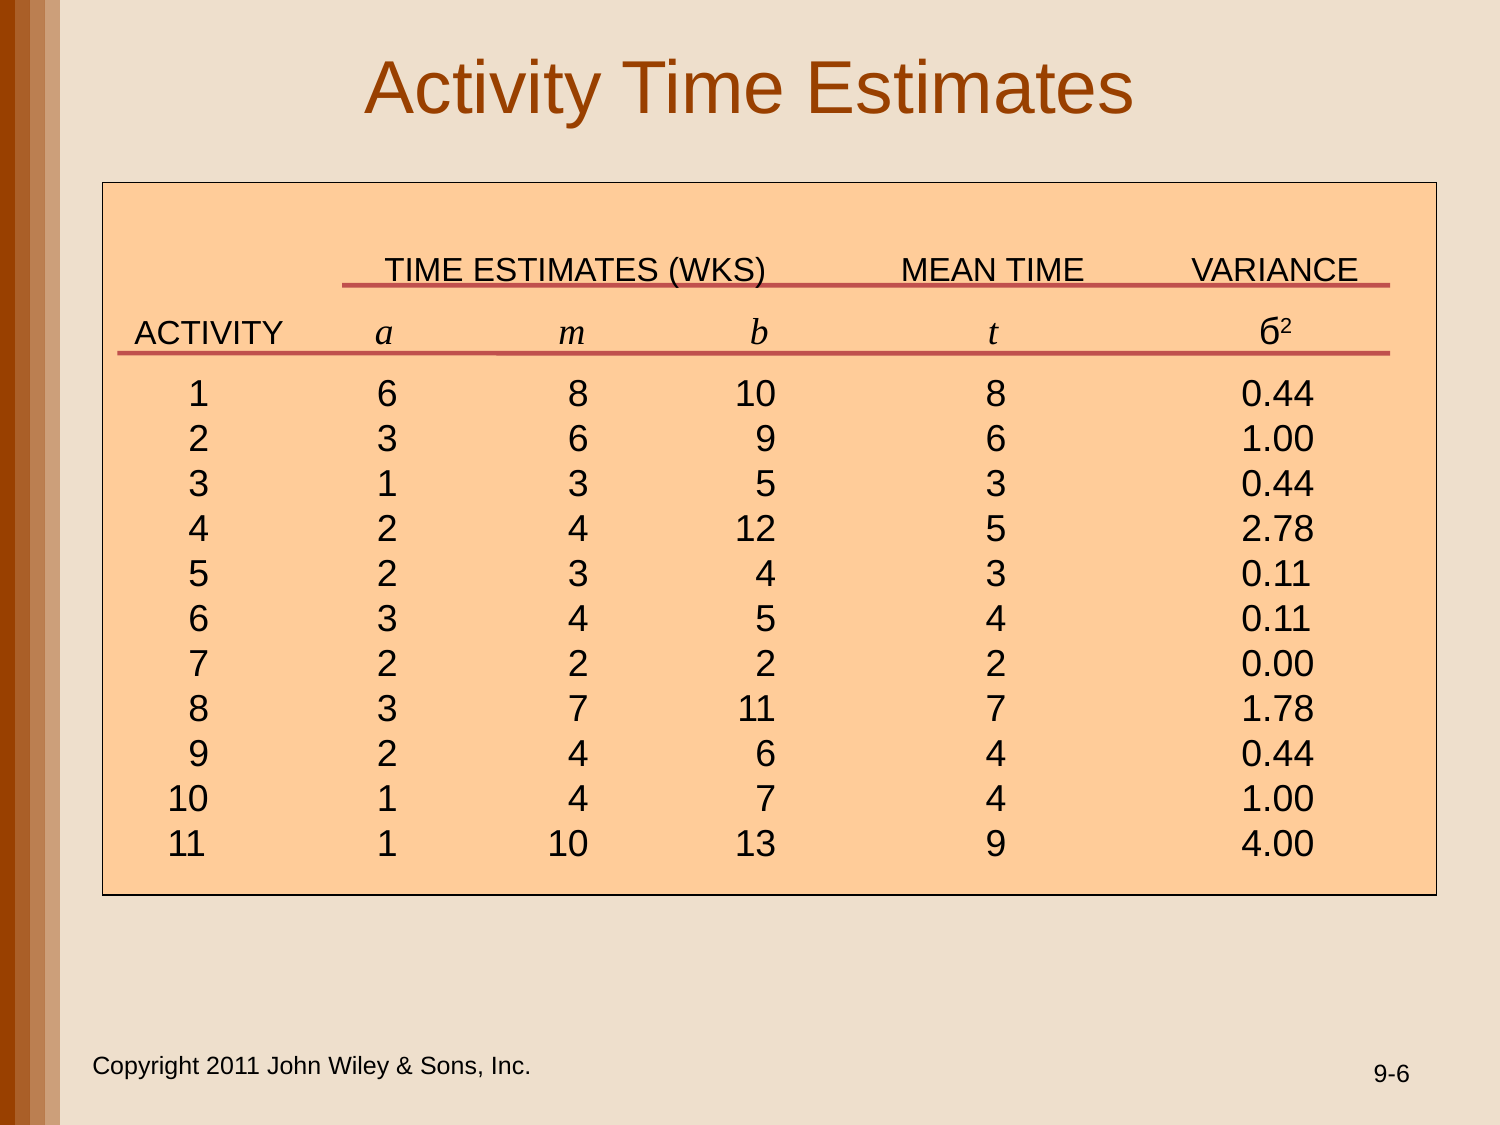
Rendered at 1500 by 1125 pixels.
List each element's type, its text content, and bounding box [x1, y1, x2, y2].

footer Copyright 2011 John Wiley & Sons, Inc. [75, 1042, 550, 1103]
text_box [102, 182, 1438, 896]
title Activity Time Estimates [75, 6, 1425, 161]
slide_number 9-6 [1074, 1042, 1425, 1103]
